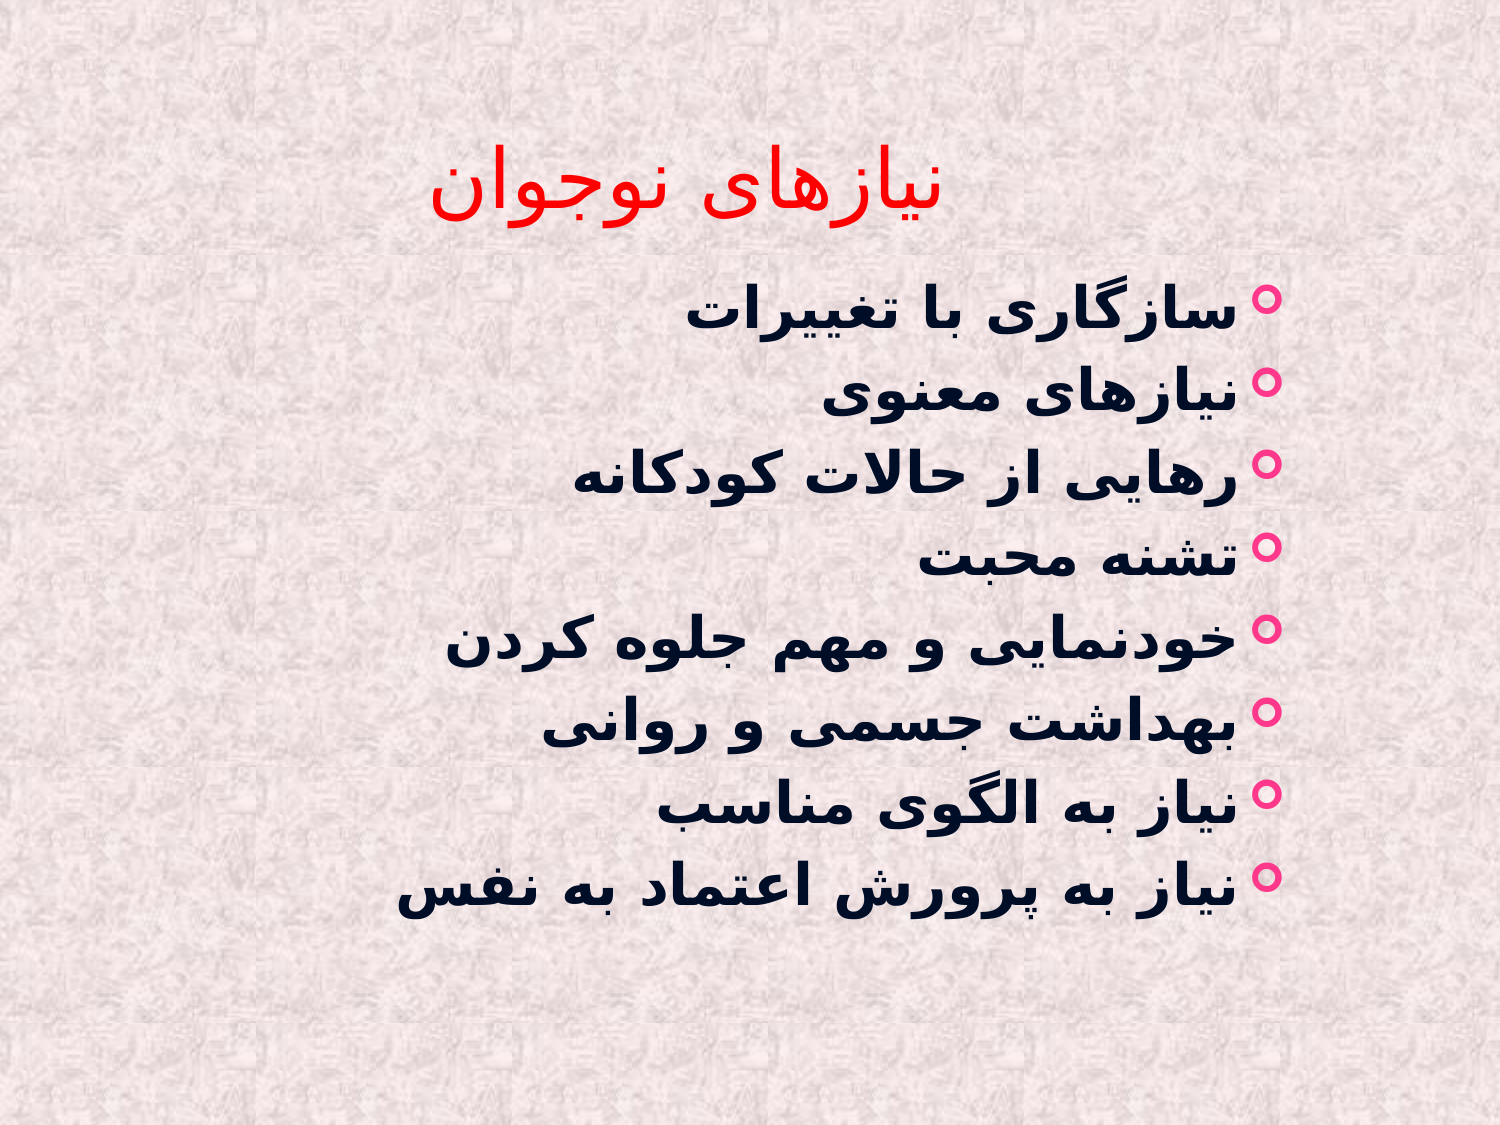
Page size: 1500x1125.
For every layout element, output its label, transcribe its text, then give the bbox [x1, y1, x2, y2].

list سازگاری با تغییرات نیازهای معنوی رهایی از حالات کودکانه تشنه محبت خودنمایی و مهم جلوه کردن بهداشت جسمی و روانی نیاز به الگوی مناسب نیاز به پرورش اعتماد به نفس [75, 262, 1300, 1062]
title نیازهای نوجوان [75, 45, 1300, 233]
picture [0, 0, 1500, 1125]
